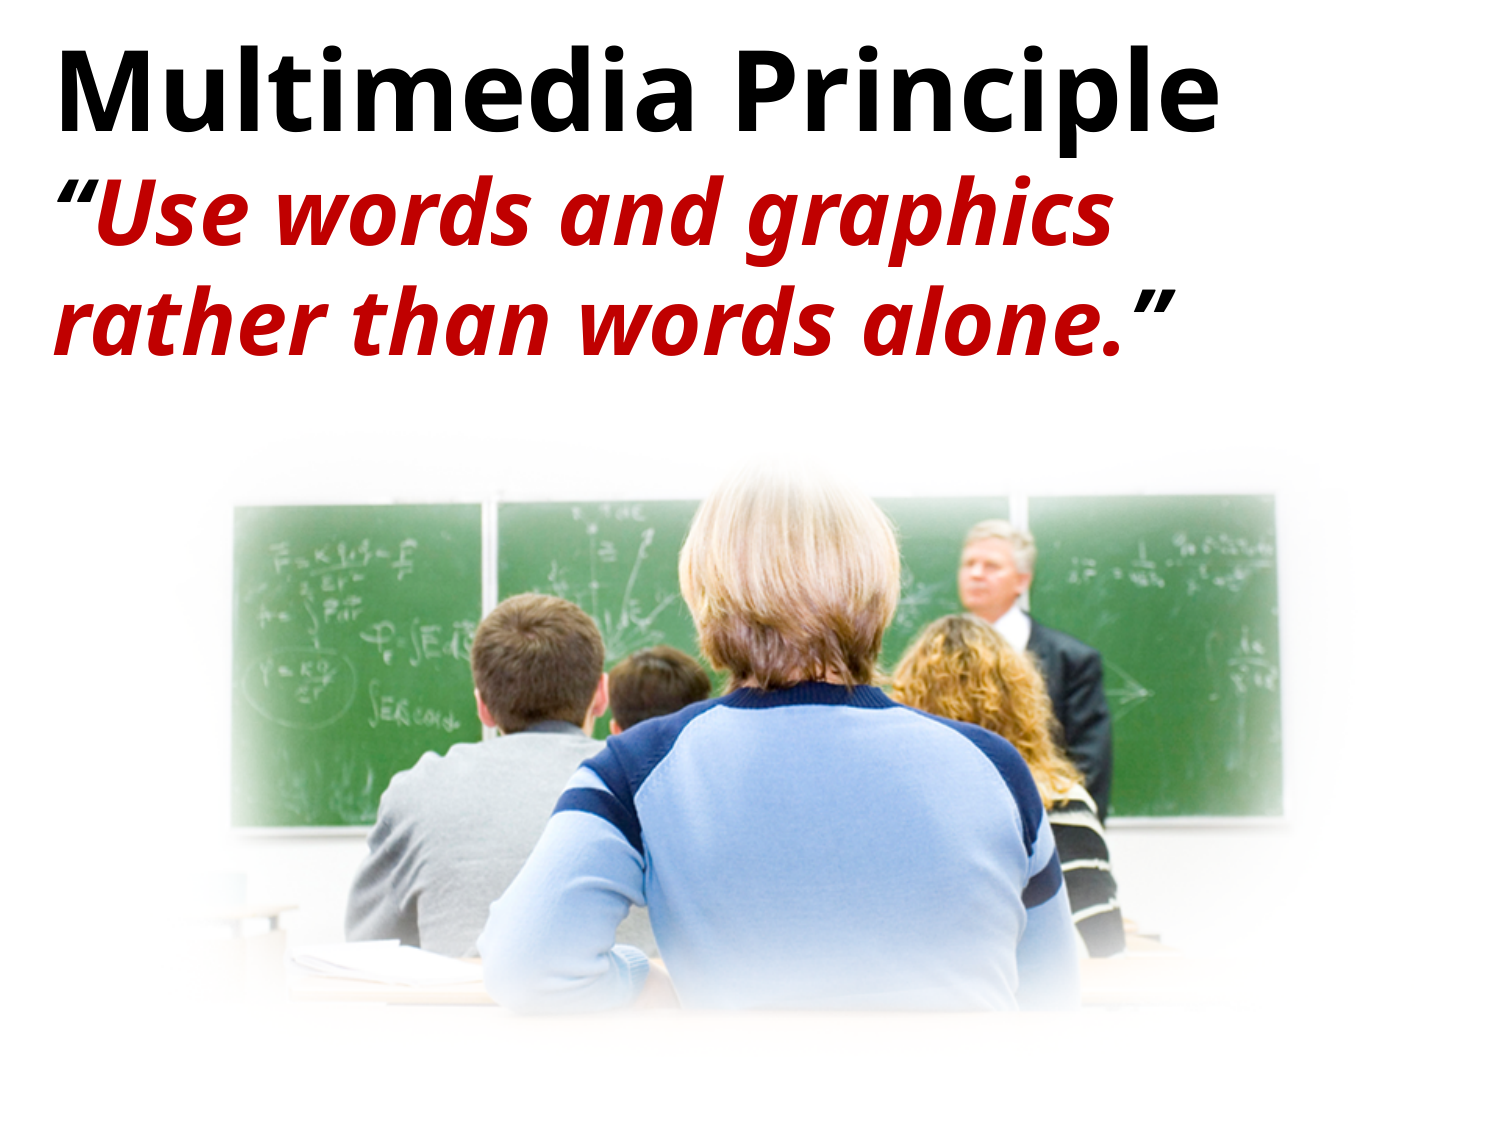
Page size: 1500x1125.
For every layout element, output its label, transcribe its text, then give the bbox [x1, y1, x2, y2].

picture [81, 337, 1416, 1057]
title Multimedia Principle “Use words and graphics rather than words alone.” [37, 37, 1388, 355]
